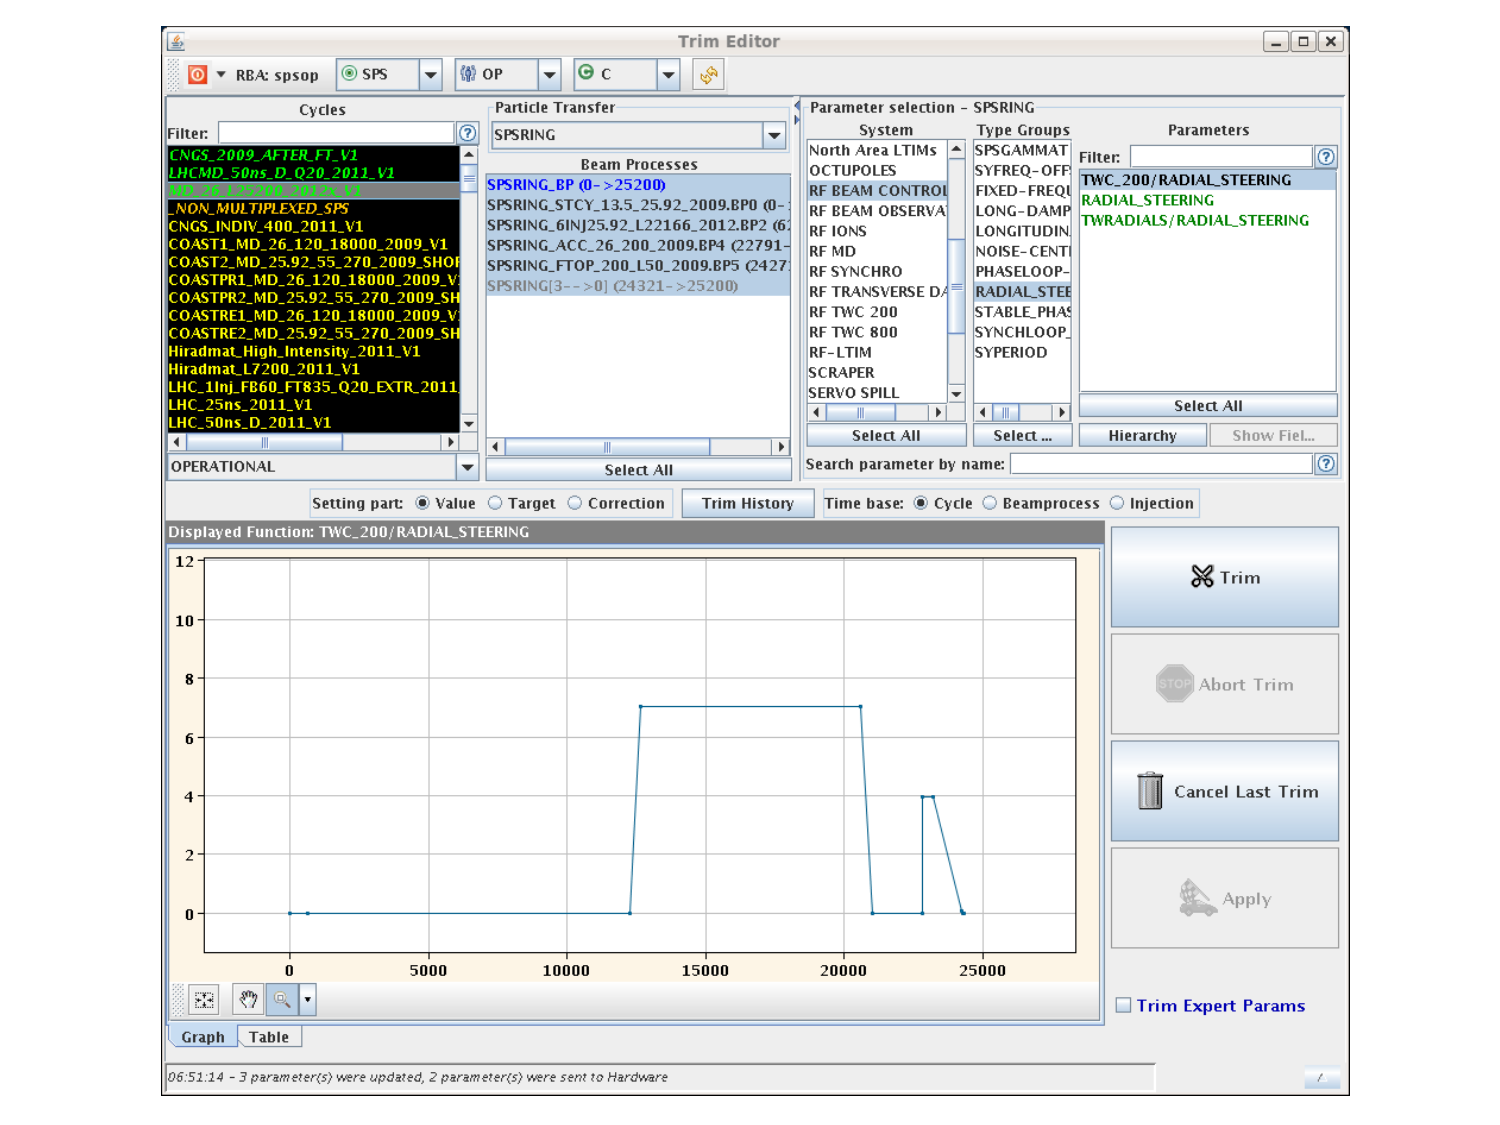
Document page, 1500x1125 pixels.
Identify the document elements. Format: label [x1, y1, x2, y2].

picture [161, 26, 1350, 1096]
